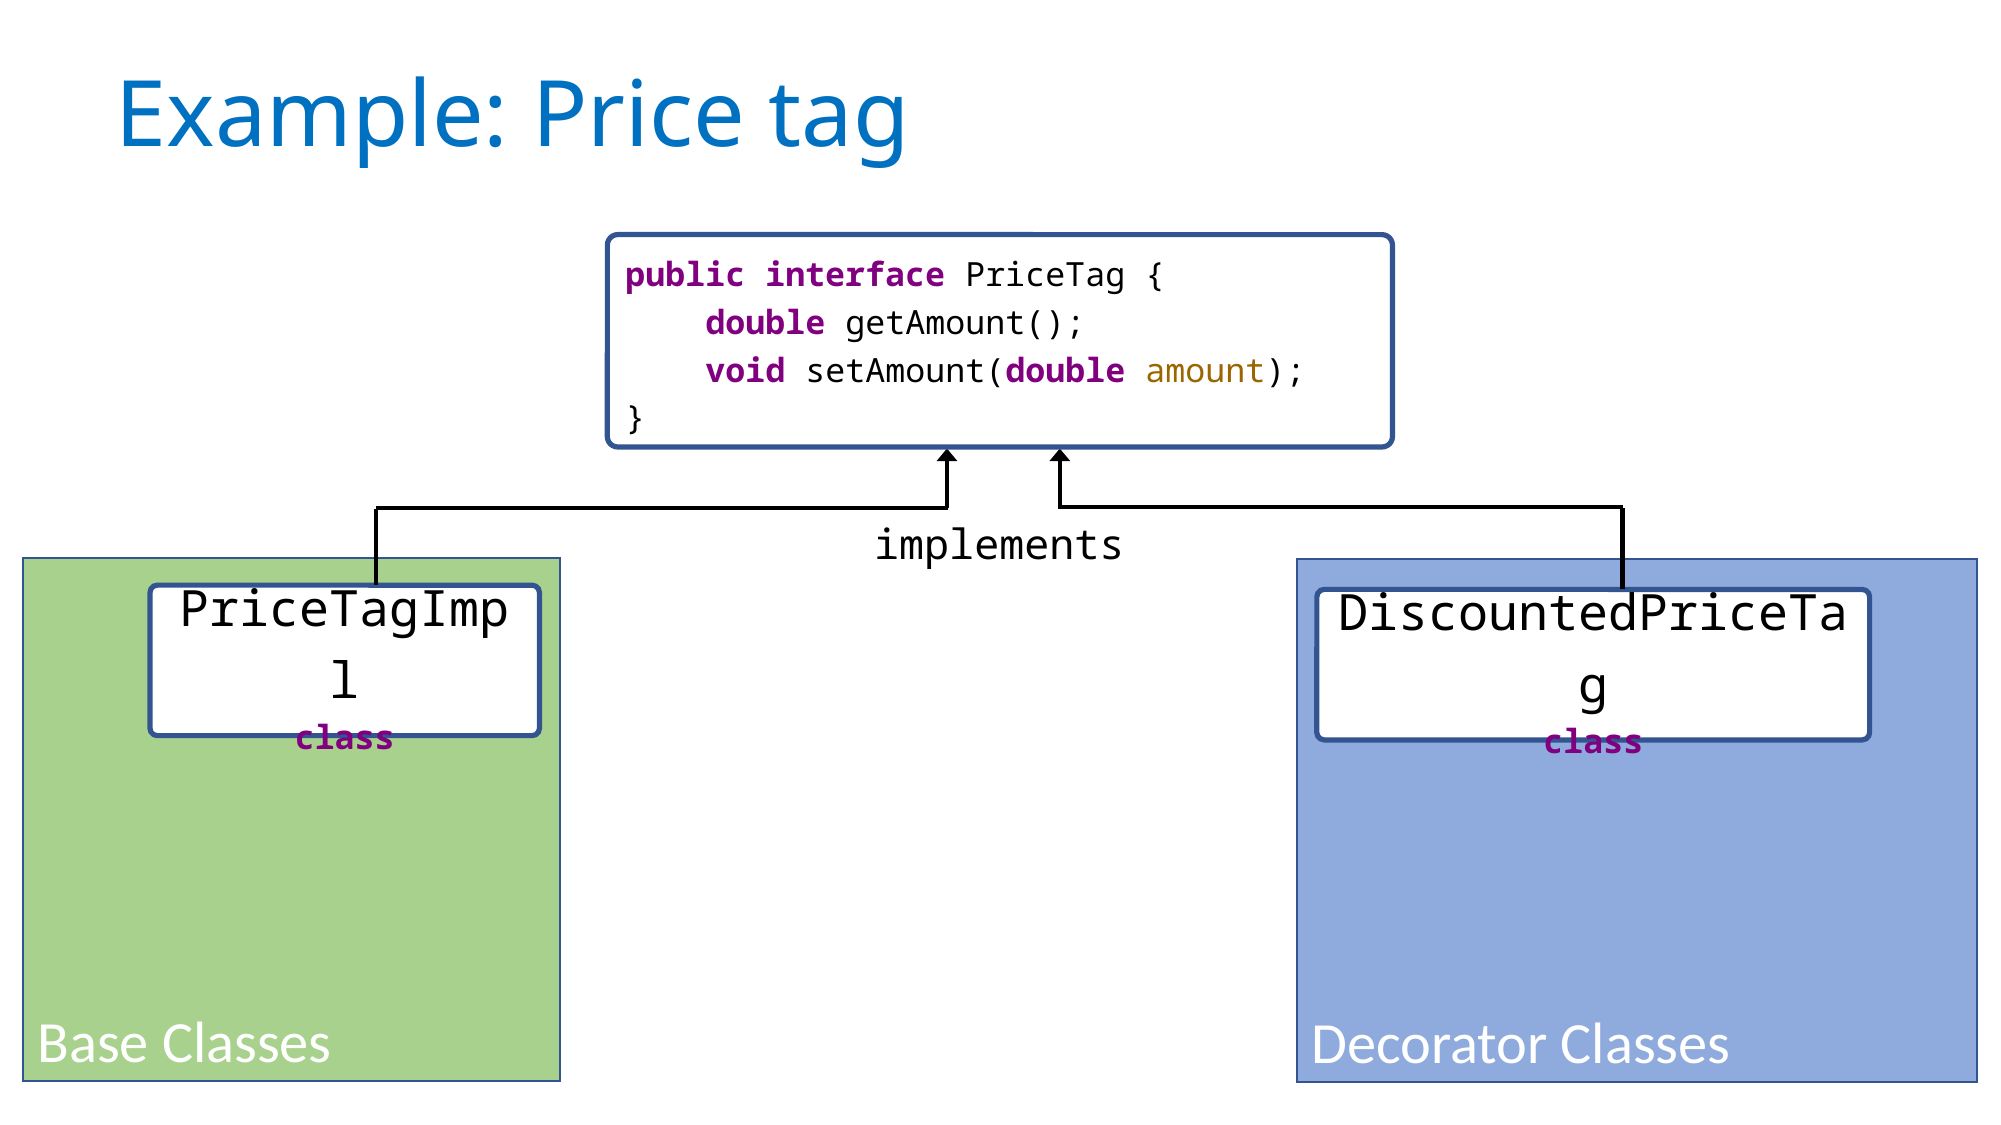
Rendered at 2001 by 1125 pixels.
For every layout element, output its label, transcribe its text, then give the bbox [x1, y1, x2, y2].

text_box PriceTagImpl class [148, 584, 541, 737]
text_box implements [949, 510, 1059, 576]
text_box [1059, 448, 1624, 590]
title Example: Price tag [100, 59, 1863, 186]
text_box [375, 448, 949, 586]
text_box DiscountedPriceTag class [1315, 588, 1871, 741]
text_box public interface PriceTag { double getAmount(); void setAmount(double amount); } [606, 233, 1394, 449]
text_box Decorator Classes [1296, 558, 1978, 1083]
text_box Base Classes [22, 557, 561, 1082]
